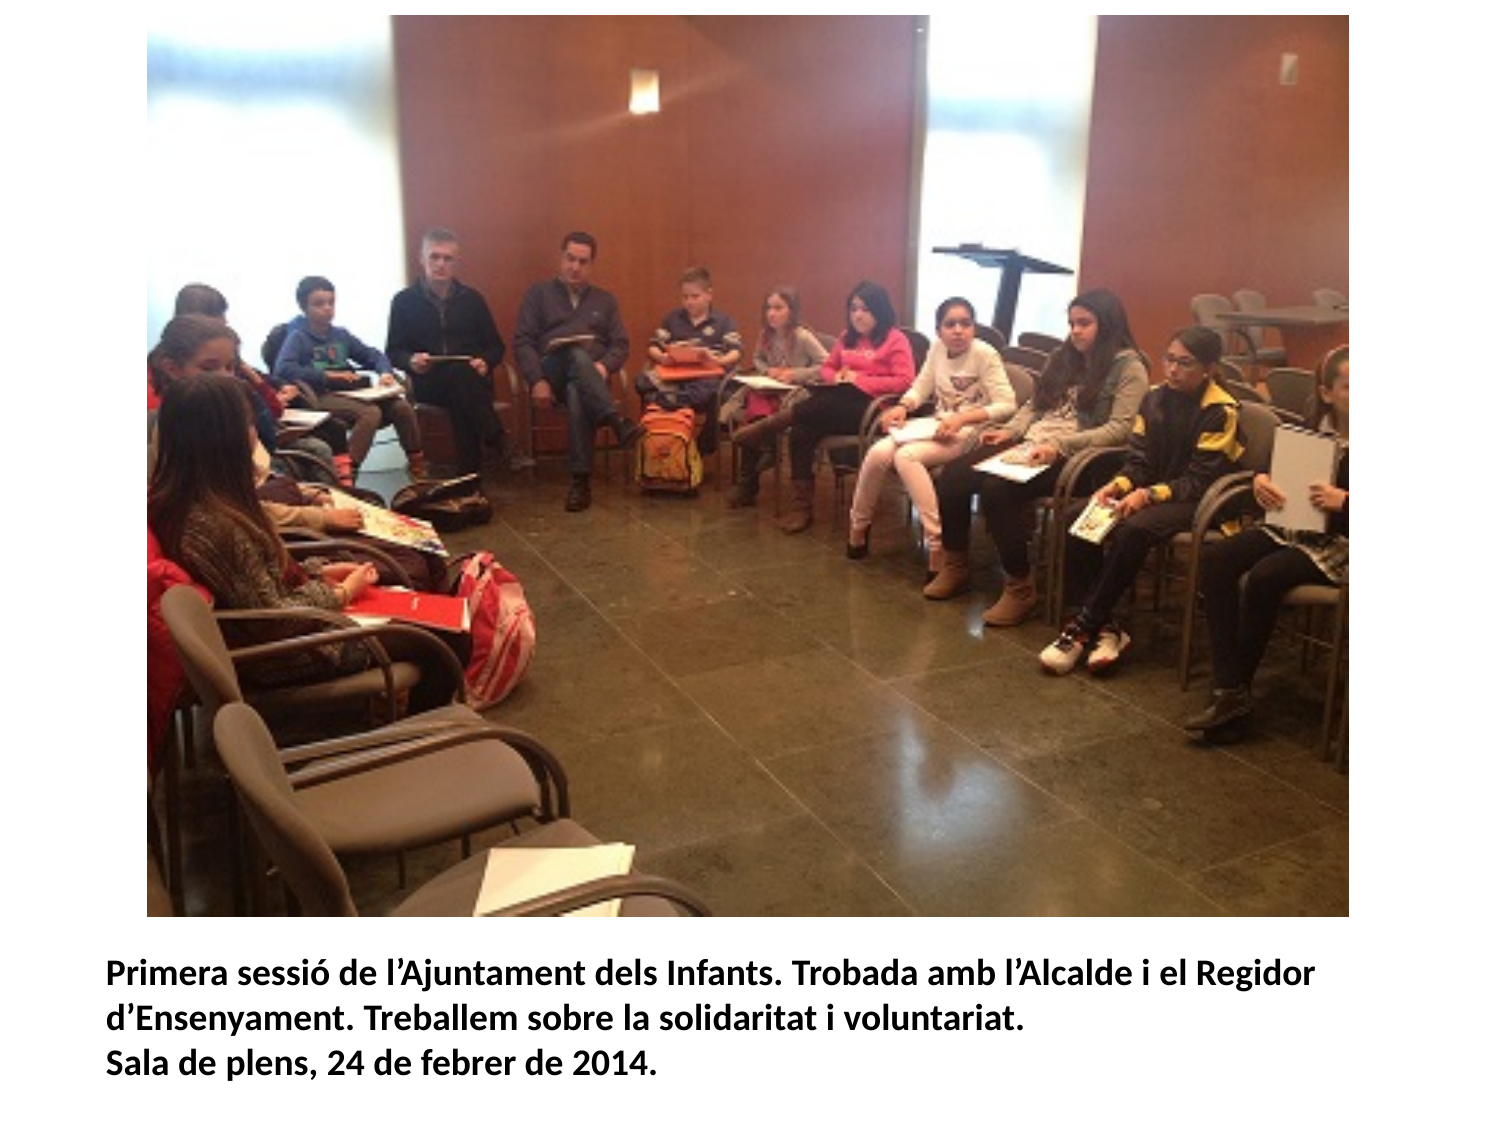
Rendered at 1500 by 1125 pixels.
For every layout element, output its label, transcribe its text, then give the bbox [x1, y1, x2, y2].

text_box Primera sessió de l’Ajuntament dels Infants. Trobada amb l’Alcalde i el Regidor d’Ensenyament. Treballem sobre la solidaritat i voluntariat. Sala de plens, 24 de febrer de 2014. [91, 940, 1403, 1091]
picture [147, 15, 1350, 918]
